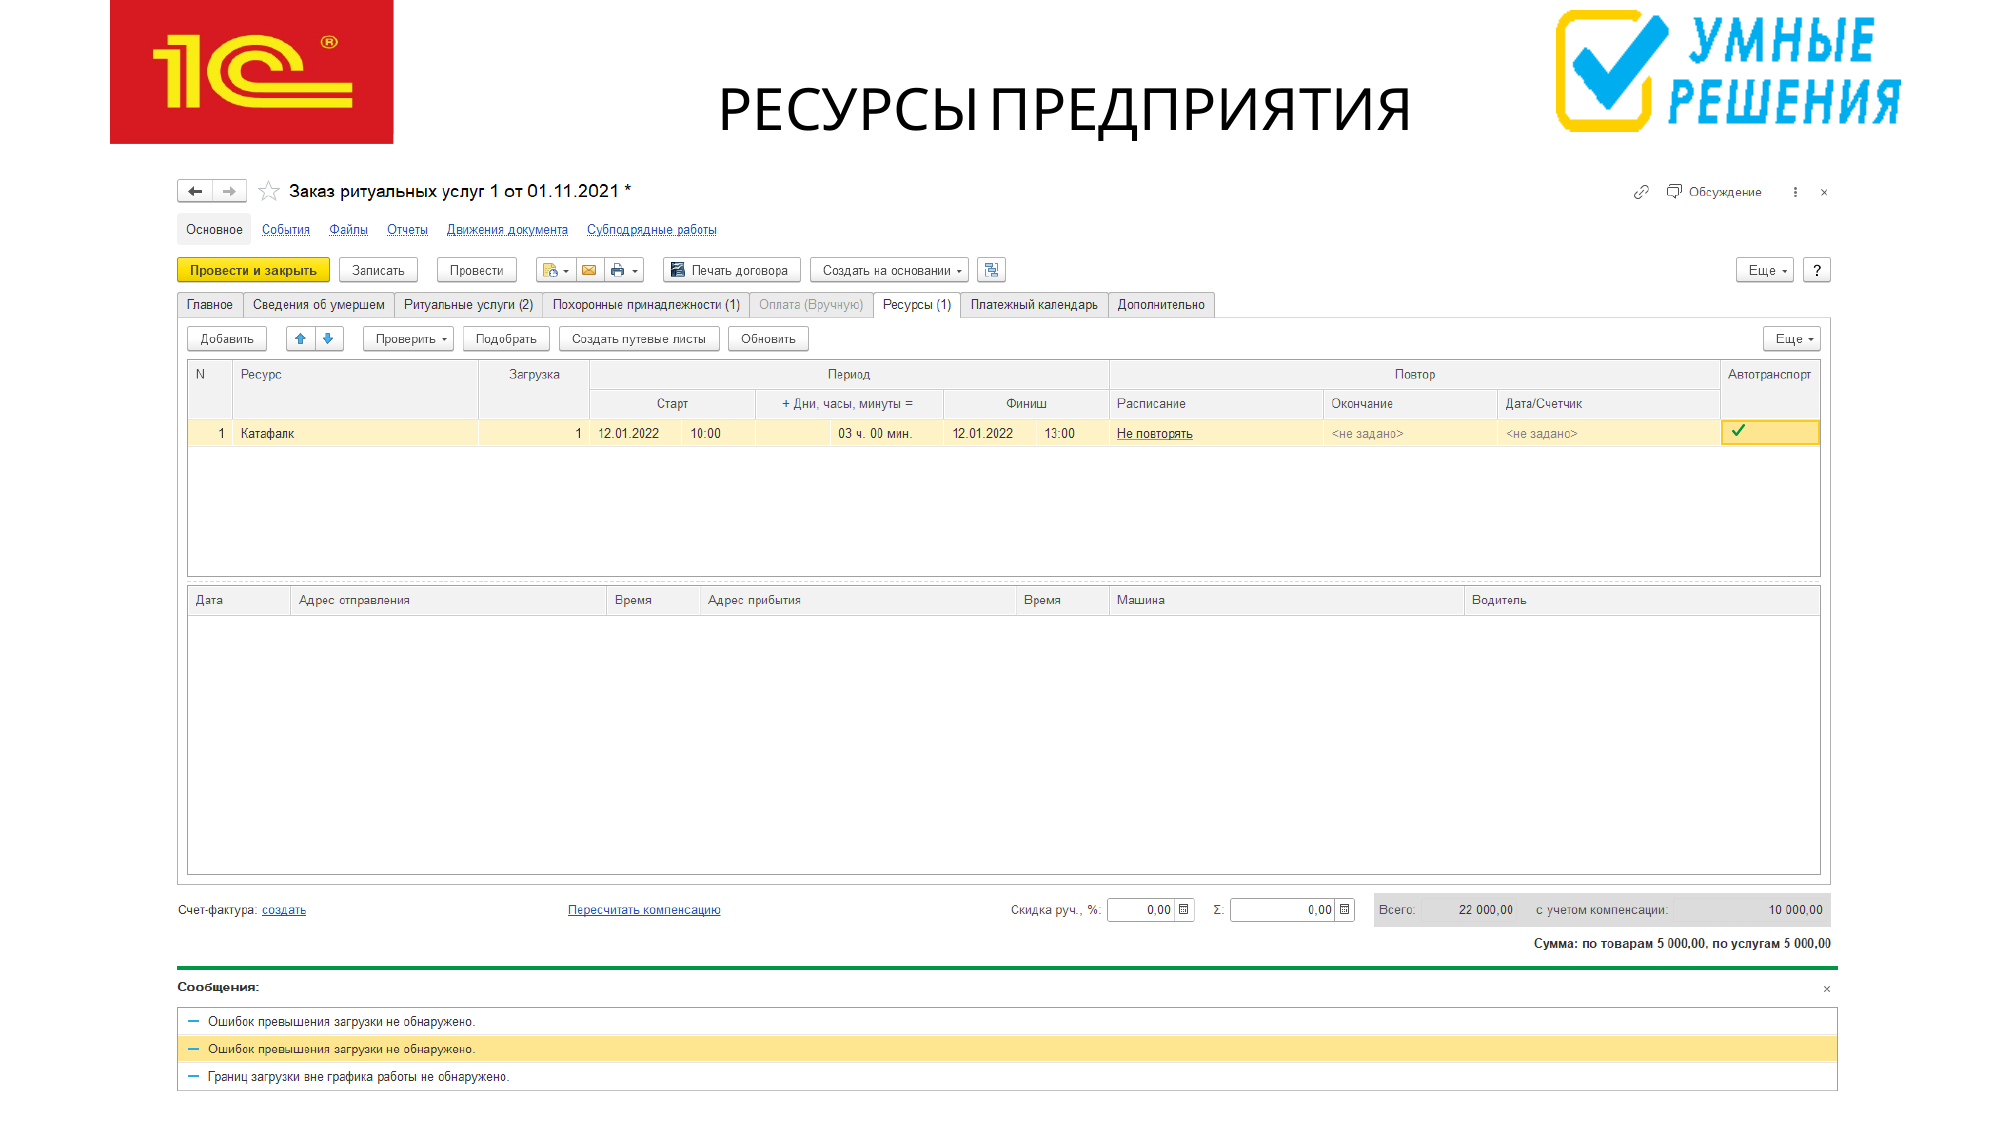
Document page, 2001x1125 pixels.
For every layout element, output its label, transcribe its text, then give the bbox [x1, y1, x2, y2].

text_box РЕСУРСЫ ПРЕДПРИЯТИЯ [702, 65, 1429, 150]
picture [167, 175, 1846, 1091]
picture [110, 0, 394, 144]
picture [1884, 88, 1893, 97]
picture [1556, 10, 1901, 132]
